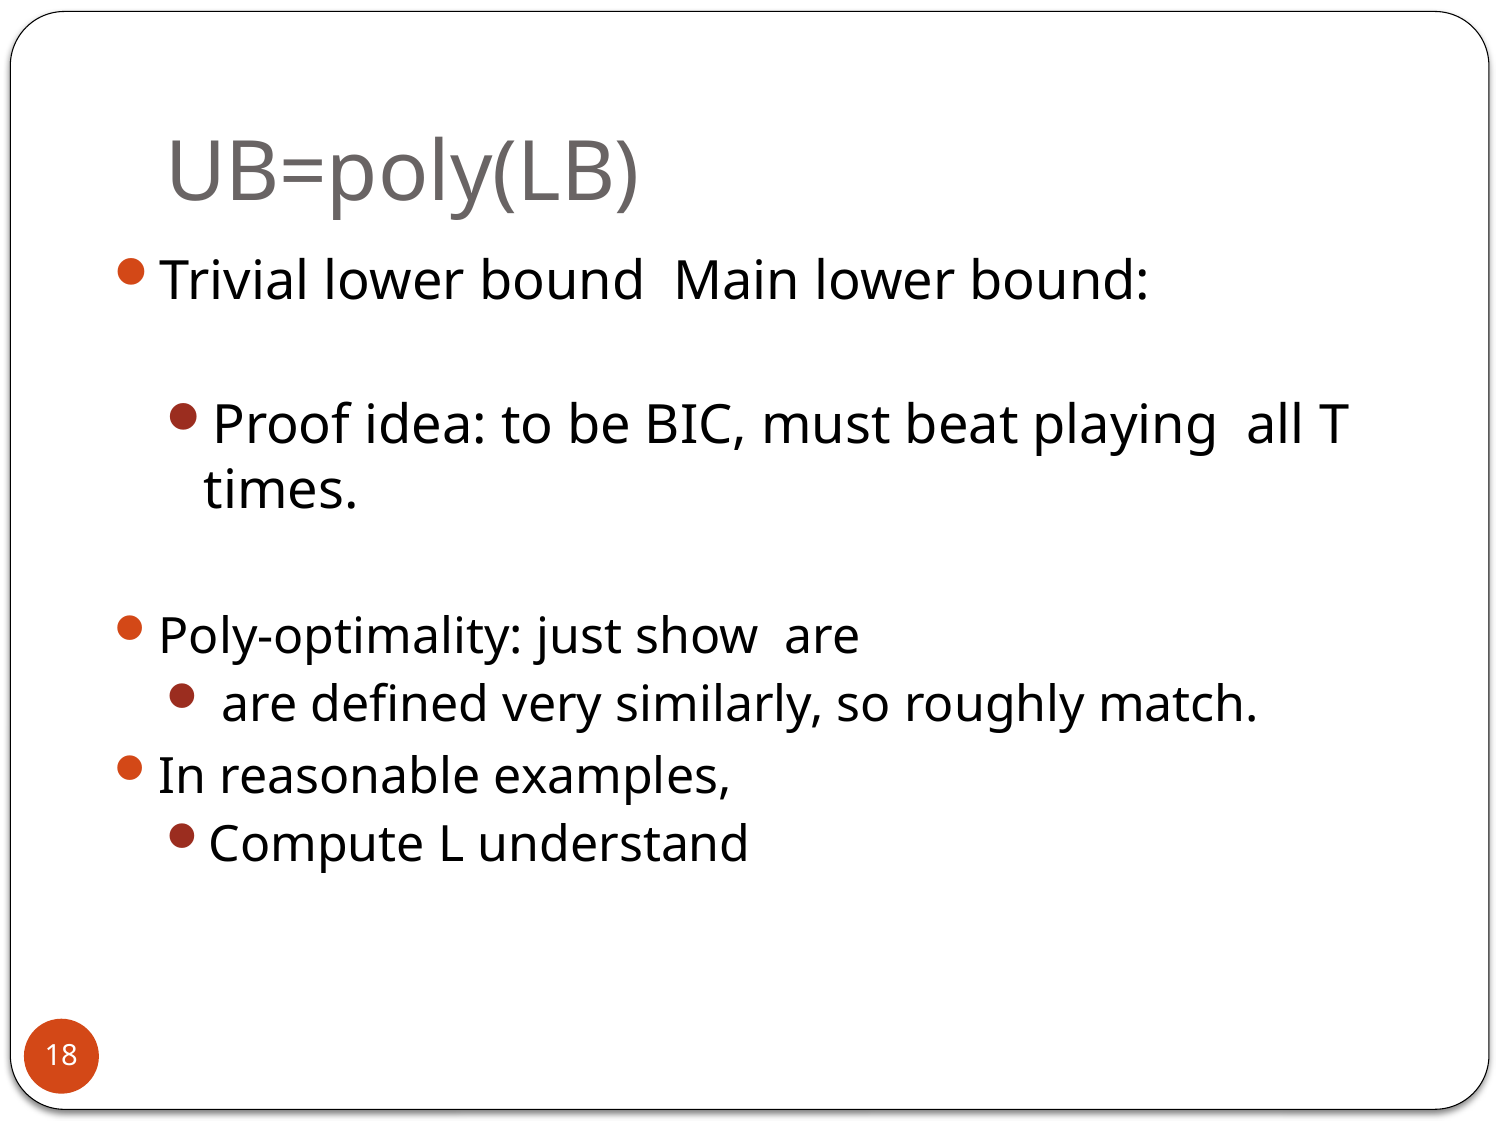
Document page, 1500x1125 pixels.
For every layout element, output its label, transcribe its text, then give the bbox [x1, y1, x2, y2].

slide_number 18 [23, 1018, 99, 1094]
title UB=poly(LB) [150, 45, 1425, 233]
